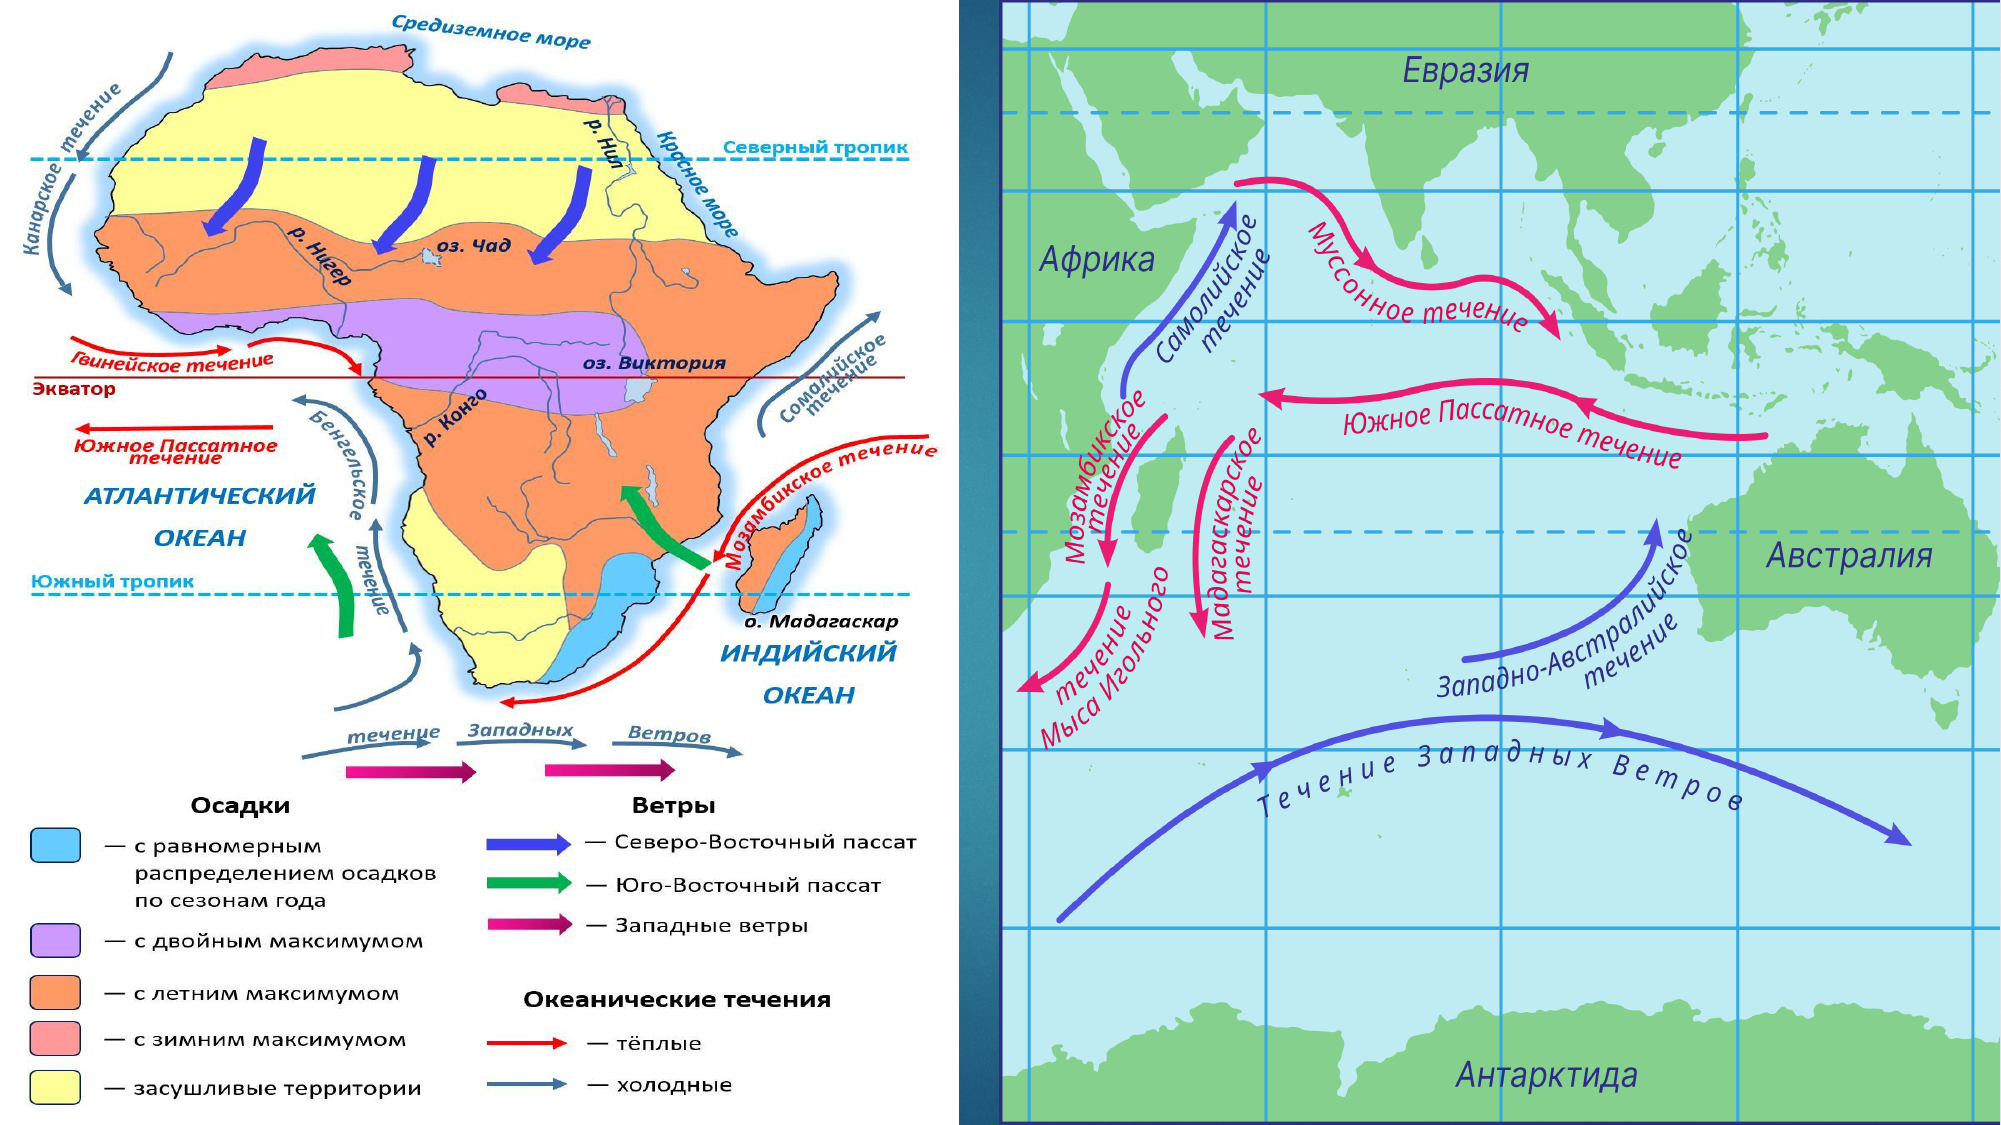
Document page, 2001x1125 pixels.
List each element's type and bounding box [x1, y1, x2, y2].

picture [999, 0, 2000, 1125]
list [0, 0, 959, 1125]
